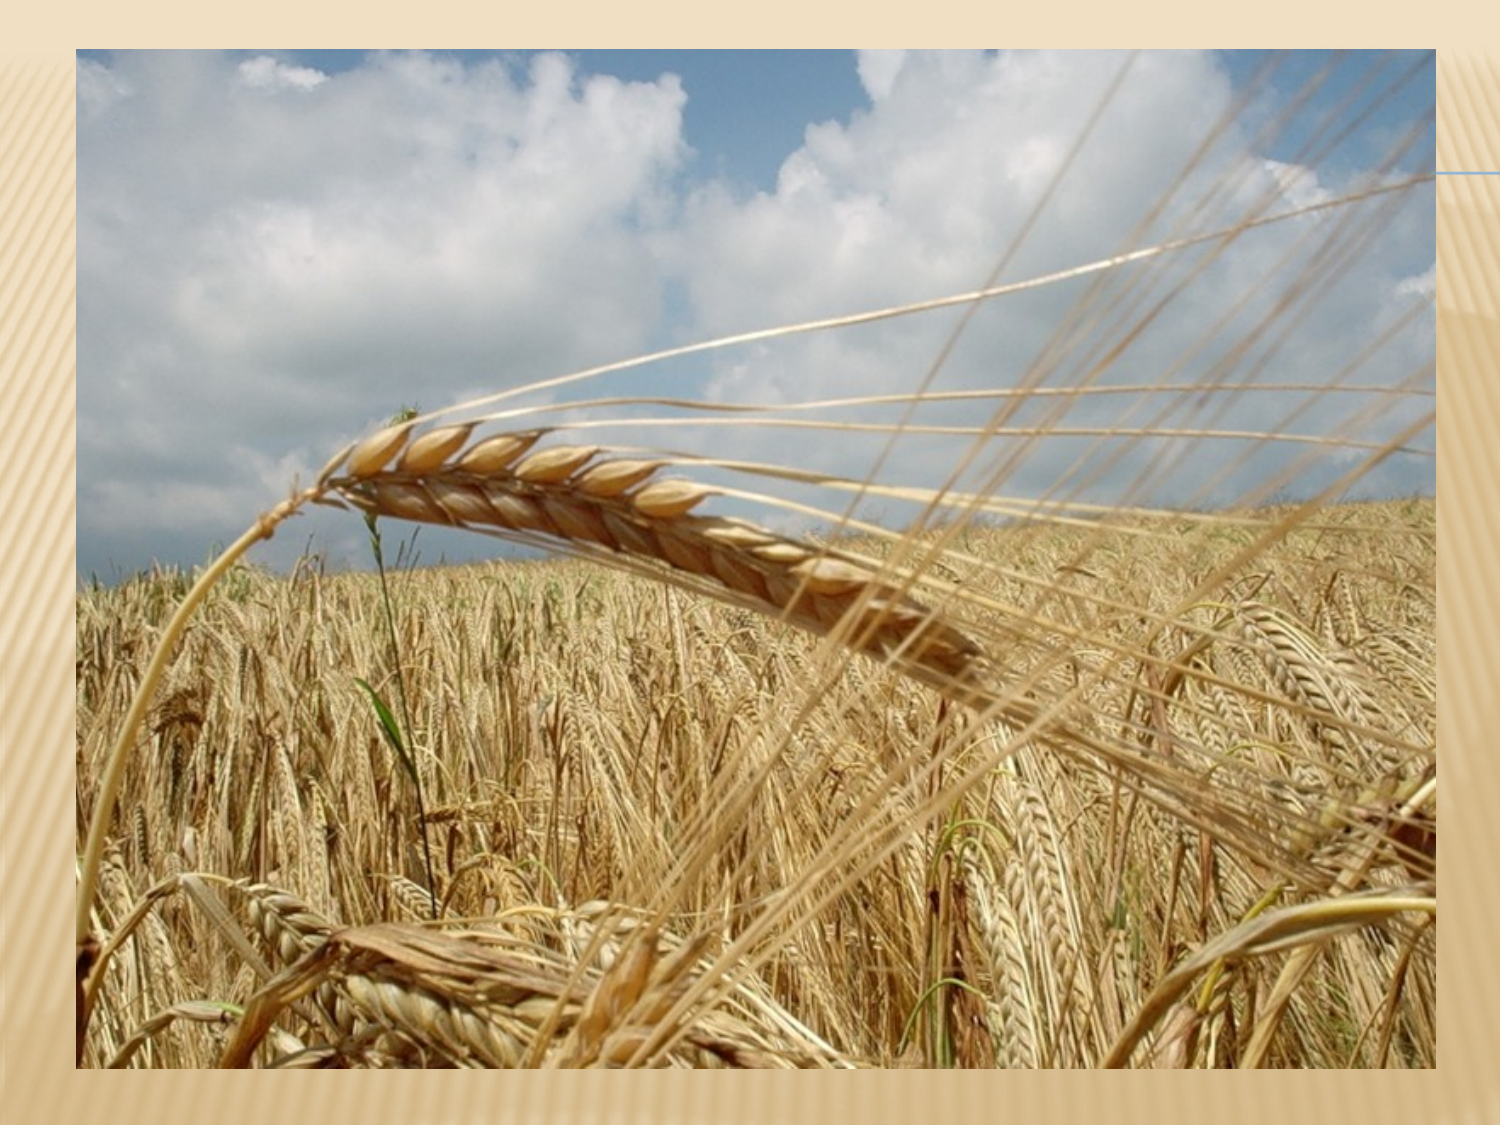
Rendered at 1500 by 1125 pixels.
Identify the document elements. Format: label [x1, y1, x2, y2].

list [76, 49, 1436, 1069]
